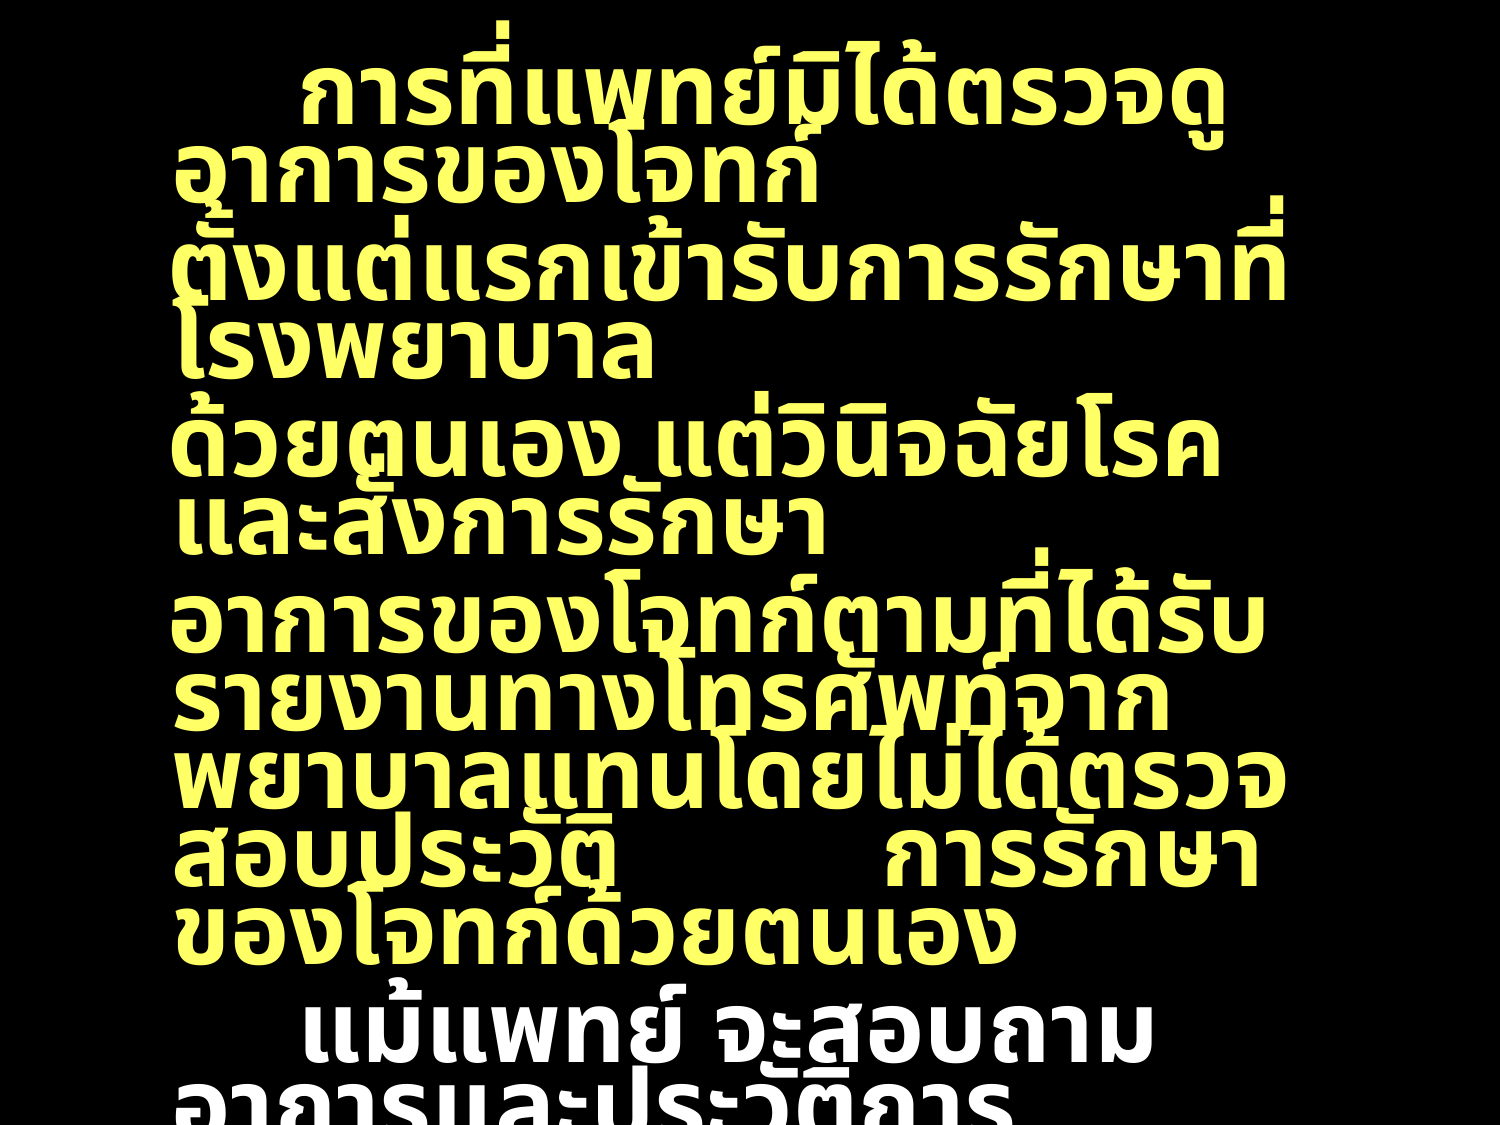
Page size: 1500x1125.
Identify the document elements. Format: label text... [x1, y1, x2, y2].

list การที่แพทย์มิได้ตรวจดูอาการของโจทก์ ตั้งแต่แรกเข้ารับการรักษาที่โรงพยาบาล ด้วยตนเอง แต่วินิจฉัยโรคและสั่งการรักษา อาการของโจทก์ตามที่ได้รับรายงานทางโทรศัพท์จากพยาบาลแทนโดยไม่ได้ตรวจสอบประวัติ การรักษาของโจทก์ด้วยตนเอง แม้แพทย์ จะสอบถามอาการและประวัติการ รักษาของโจทก์จากพยาบาลก่อนที่พยาบาลจะ ฉีดยา ให้แก่ผู้ป่วยเพื่อทำการรักษา ก็มิใช่วิสัย ของบุคคลผู้มีวิชาชีพเป็นแพทย์จะพึงกระทำ [100, 54, 1376, 1024]
slide_number 140 [1074, 1025, 1388, 1100]
